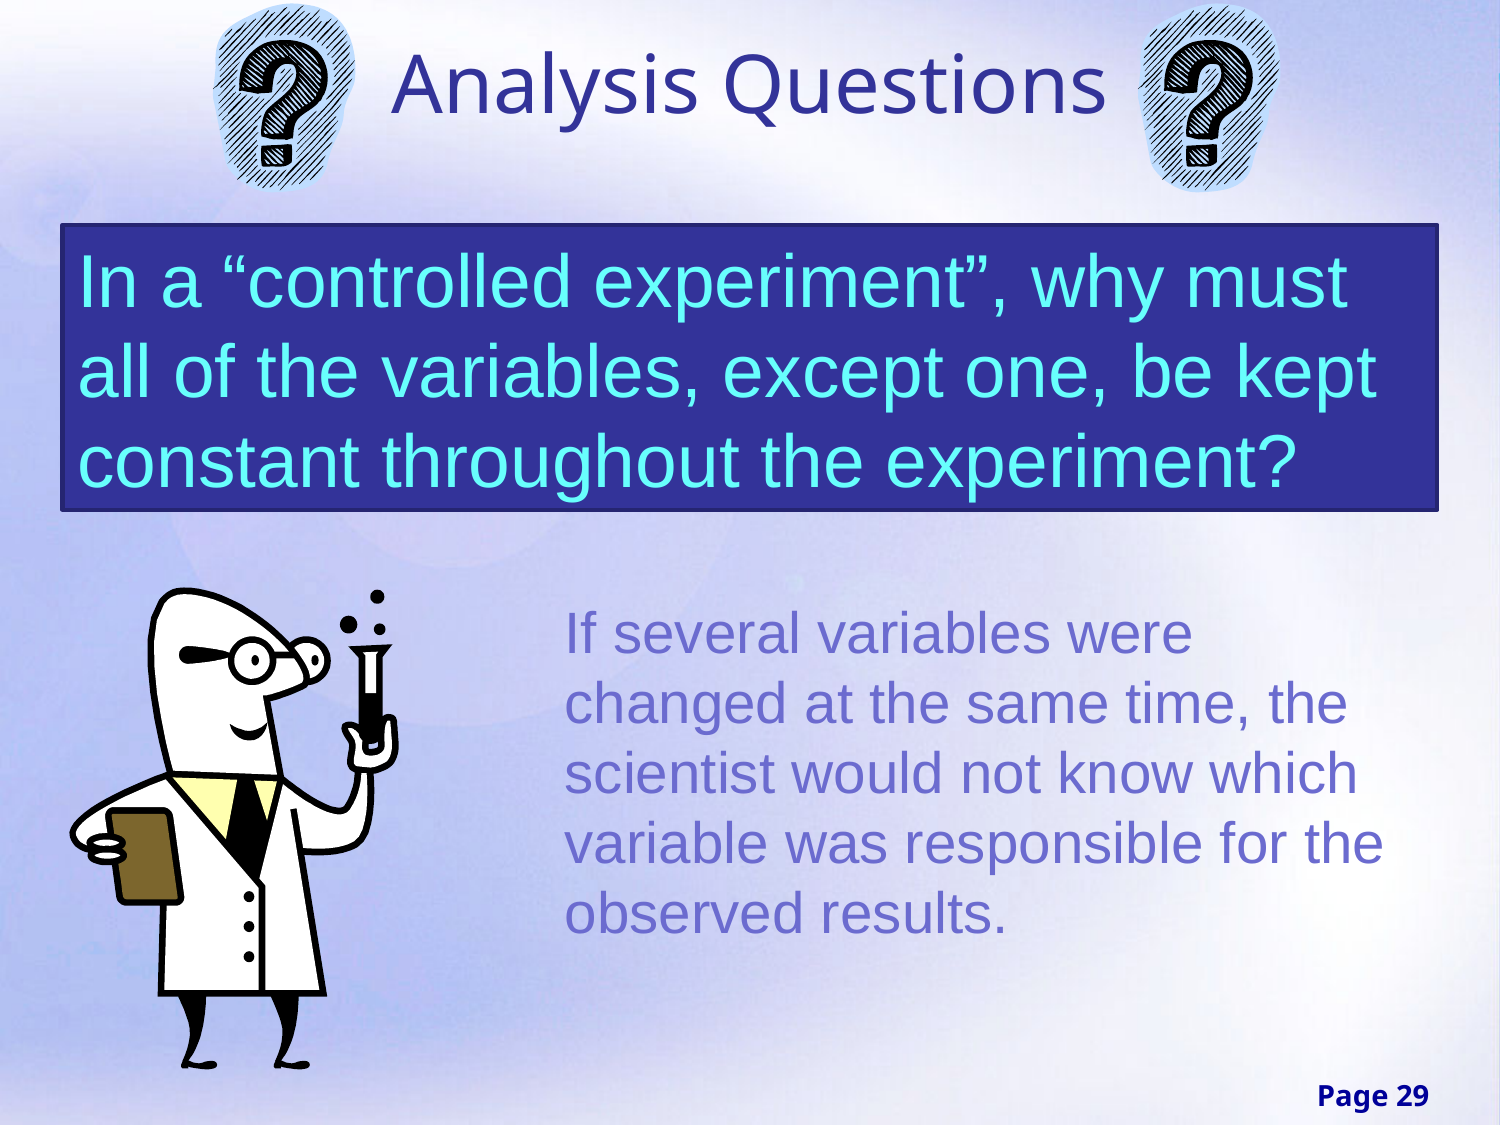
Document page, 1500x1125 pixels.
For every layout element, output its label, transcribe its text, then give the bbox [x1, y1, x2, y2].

picture [0, 0, 1500, 1125]
text_box Analysis Questions [363, 24, 1132, 138]
text_box If several variables were changed at the same time, the scientist would not know which variable was responsible for the observed results. [549, 587, 1438, 953]
text_box In a “controlled experiment”, why must all of the variables, except one, be kept constant throughout the experiment? [60, 223, 1439, 512]
